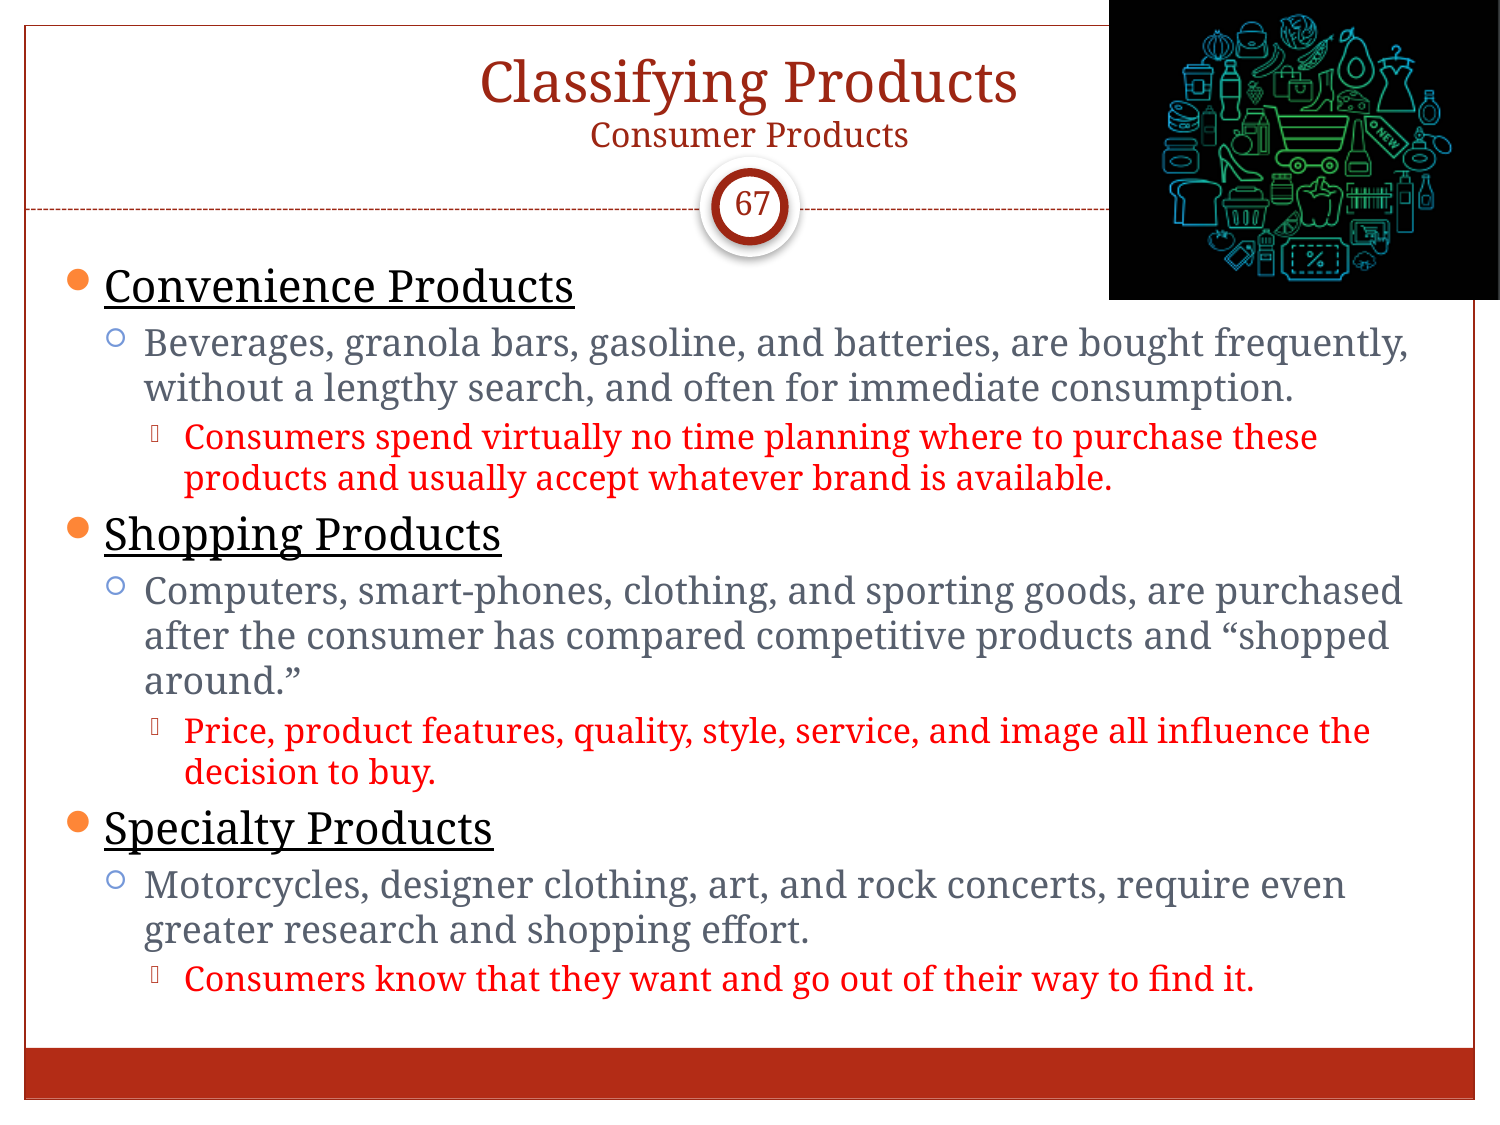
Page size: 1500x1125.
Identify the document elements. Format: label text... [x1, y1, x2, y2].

picture [1109, 0, 1500, 301]
slide_number 67 [715, 168, 791, 241]
title Classifying Products Consumer Products [49, 37, 1102, 162]
list Convenience Products Beverages, granola bars, gasoline, and batteries, are bought frequently, without a lengthy search, and often for immediate consumption. Consumers spend virtually no time planning where to purchase these products and usually accept whatever brand is available. Shopping Products Computers, smart-phones, clothing, and sporting goods, are purchased after the consumer has compared competitive products and “shopped around.” Price, product features, quality, style, service, and image all influence the decision to buy. Specialty Products Motorcycles, designer clothing, art, and rock concerts, require even greater research and shopping effort. Consumers know that they want and go out of their way to find it. [49, 250, 1445, 1050]
